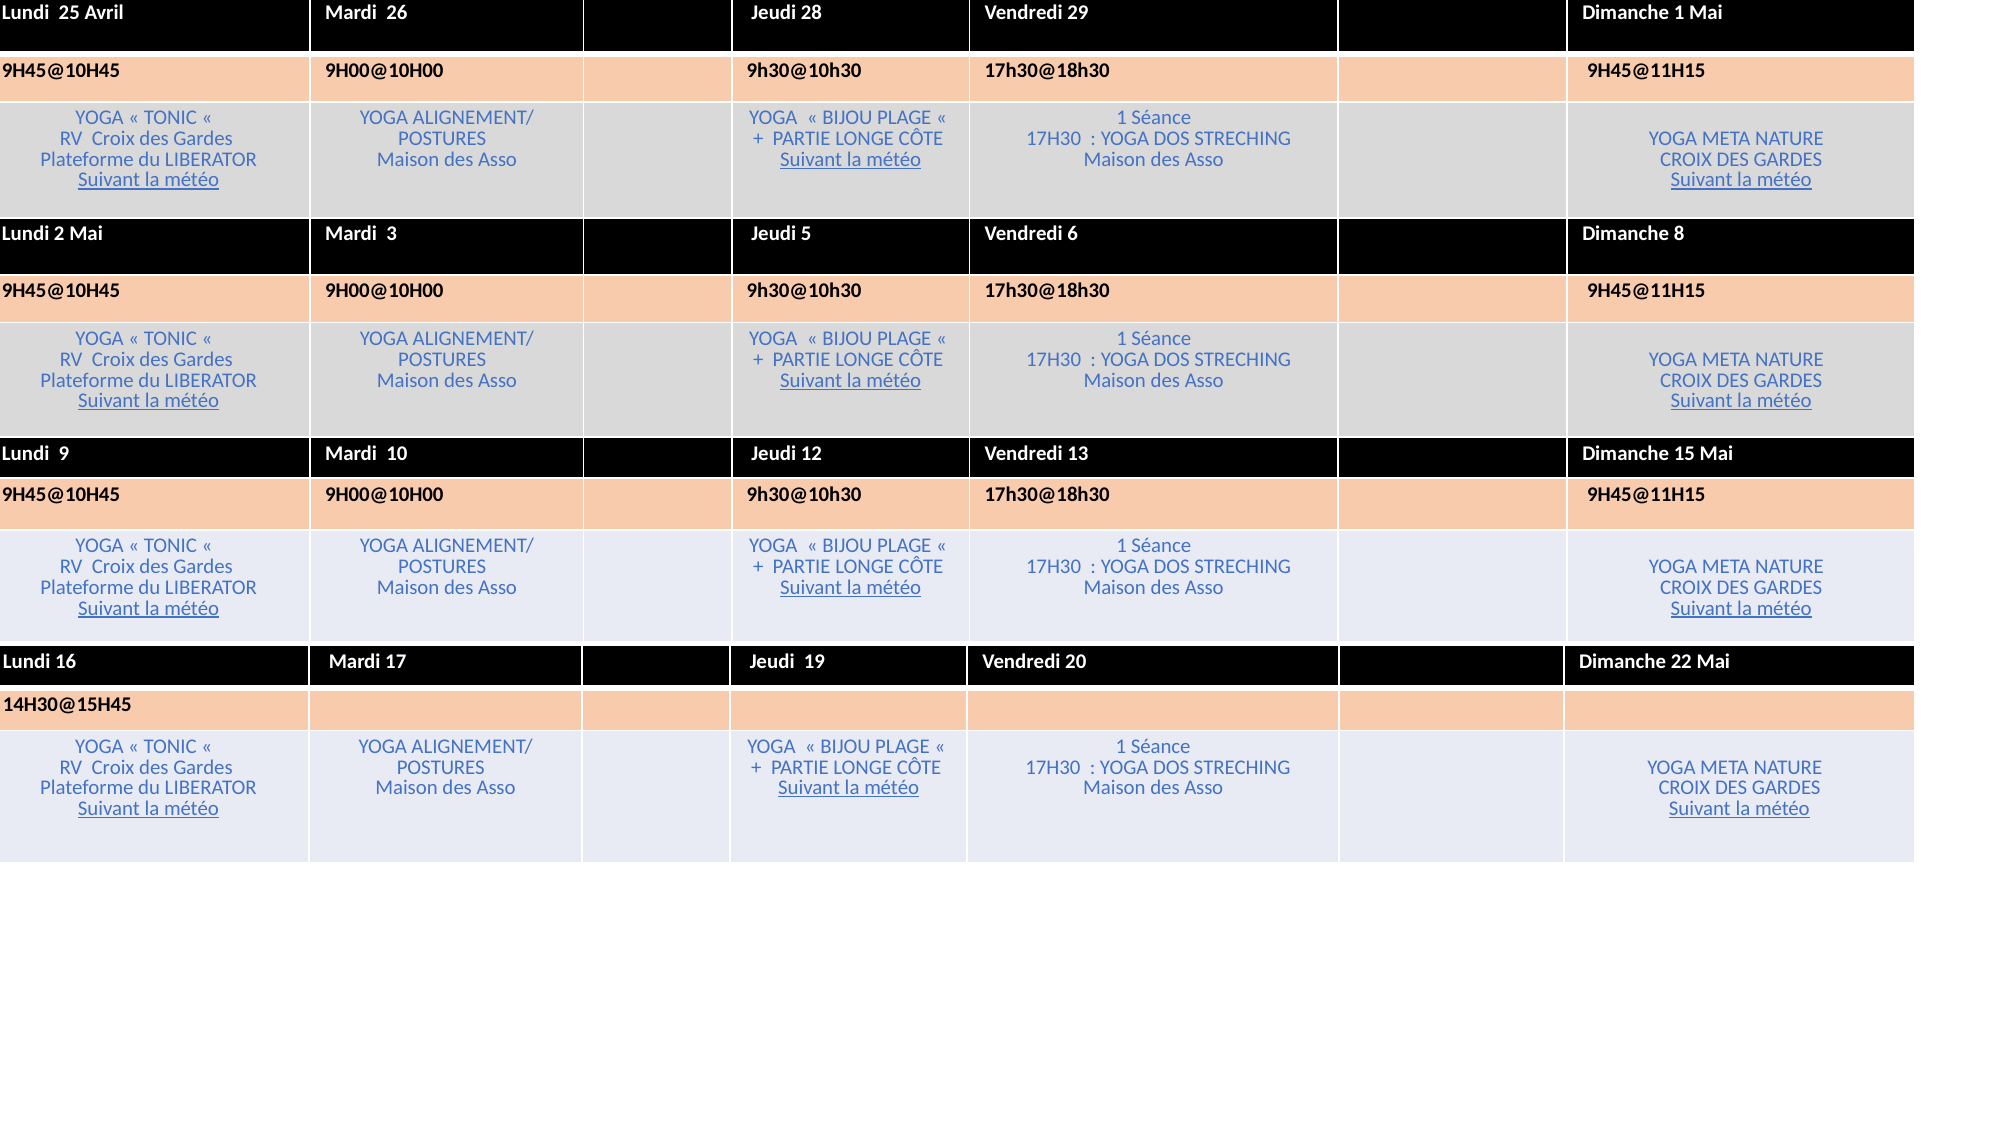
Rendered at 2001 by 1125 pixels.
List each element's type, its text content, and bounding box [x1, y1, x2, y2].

table_cell [1339, 103, 1566, 217]
table_header [1340, 646, 1563, 685]
table_cell Mardi 10 [311, 438, 583, 477]
table_header [1339, 0, 1566, 51]
table_cell YOGA META NATURE CROIX DES GARDES Suivant la météo [1568, 323, 1914, 436]
table_cell YOGA ALIGNEMENT/ POSTURES Maison des Asso [311, 323, 583, 436]
table_cell [1339, 219, 1566, 274]
table_cell YOGA « BIJOU PLAGE « + PARTIE LONGE CÔTE Suivant la météo [731, 731, 966, 862]
table_cell 9H45@10H45 [0, 57, 309, 101]
table_cell Vendredi 13 [970, 438, 1337, 477]
table_cell 9h30@10h30 [733, 479, 969, 529]
table_cell YOGA ALIGNEMENT/ POSTURES Maison des Asso [310, 731, 581, 862]
table_cell Vendredi 6 [970, 219, 1337, 274]
table_cell Lundi 9 [0, 438, 309, 477]
table_cell Mardi 3 [311, 219, 583, 274]
table_cell [731, 691, 966, 730]
table_cell YOGA ALIGNEMENT/ POSTURES Maison des Asso [311, 531, 583, 641]
table_cell [1340, 731, 1563, 862]
table_cell 17h30@18h30 [970, 276, 1337, 322]
table_cell YOGA ALIGNEMENT/ POSTURES Maison des Asso [311, 103, 583, 217]
table_cell 9H00@10H00 [311, 57, 583, 101]
table_header Jeudi 19 [731, 646, 966, 685]
table_cell [584, 323, 731, 436]
table_cell 9h30@10h30 [733, 57, 969, 101]
table_header Dimanche 1 Mai [1568, 0, 1914, 51]
table_cell YOGA « BIJOU PLAGE « + PARTIE LONGE CÔTE Suivant la météo [733, 323, 969, 436]
table_cell 9H45@11H15 [1568, 479, 1914, 529]
table_cell YOGA META NATURE CROIX DES GARDES Suivant la météo [1568, 103, 1914, 217]
table_cell [584, 479, 731, 529]
table_cell [584, 103, 731, 217]
table_header [583, 646, 729, 685]
table_cell [583, 731, 729, 862]
table_cell Lundi 2 Mai [0, 219, 309, 274]
table_cell [1339, 531, 1566, 641]
table_header Mardi 17 [310, 646, 581, 685]
table_cell [1339, 276, 1566, 322]
table_header Lundi 16 [0, 646, 308, 685]
table_cell 9H45@10H45 [0, 479, 309, 529]
table_cell YOGA « TONIC « RV Croix des Gardes Plateforme du LIBERATOR Suivant la météo [0, 531, 309, 641]
table_header Dimanche 22 Mai [1565, 646, 1914, 685]
table_cell YOGA META NATURE CROIX DES GARDES Suivant la météo [1568, 531, 1914, 641]
table_cell [1565, 691, 1914, 730]
table_cell Jeudi 5 [733, 219, 969, 274]
table_header [584, 0, 731, 51]
table_cell [310, 691, 581, 730]
table_cell [1340, 691, 1563, 730]
table_cell [584, 276, 731, 322]
table_cell 14H30@15H45 [0, 691, 308, 730]
table_cell Dimanche 8 [1568, 219, 1914, 274]
table_cell Jeudi 12 [733, 438, 969, 477]
table_cell [1339, 479, 1566, 529]
table_cell 9H45@10H45 [0, 276, 309, 322]
table_cell 1 Séance 17H30 : YOGA DOS STRECHING Maison des Asso [970, 323, 1337, 436]
table_cell 17h30@18h30 [970, 479, 1337, 529]
table_cell YOGA META NATURE CROIX DES GARDES Suivant la météo [1565, 731, 1914, 862]
table_cell [584, 438, 731, 477]
table_cell [584, 57, 731, 101]
table_cell [1339, 57, 1566, 101]
table_cell YOGA « BIJOU PLAGE « + PARTIE LONGE CÔTE Suivant la météo [733, 103, 969, 217]
table_cell 9H45@11H15 [1568, 57, 1914, 101]
table_cell 9H00@10H00 [311, 479, 583, 529]
table_cell 1 Séance 17H30 : YOGA DOS STRECHING Maison des Asso [970, 103, 1337, 217]
table_cell [584, 531, 731, 641]
table_cell [1339, 438, 1566, 477]
table_cell 1 Séance 17H30 : YOGA DOS STRECHING Maison des Asso [970, 531, 1337, 641]
table_cell 9h30@10h30 [733, 276, 969, 322]
table_cell [1339, 323, 1566, 436]
table_cell [584, 219, 731, 274]
table_header Lundi 25 Avril [0, 0, 309, 51]
table_cell 17h30@18h30 [970, 57, 1337, 101]
table_cell YOGA « TONIC « RV Croix des Gardes Plateforme du LIBERATOR Suivant la météo [0, 103, 309, 217]
table_cell 9H00@10H00 [311, 276, 583, 322]
table_header Vendredi 20 [968, 646, 1338, 685]
table_cell [583, 691, 729, 730]
table_header Mardi 26 [311, 0, 583, 51]
table_cell 1 Séance 17H30 : YOGA DOS STRECHING Maison des Asso [968, 731, 1338, 862]
table_cell YOGA « TONIC « RV Croix des Gardes Plateforme du LIBERATOR Suivant la météo [0, 731, 308, 862]
table_cell YOGA « TONIC « RV Croix des Gardes Plateforme du LIBERATOR Suivant la météo [0, 323, 309, 436]
table_cell Dimanche 15 Mai [1568, 438, 1914, 477]
table_cell YOGA « BIJOU PLAGE « + PARTIE LONGE CÔTE Suivant la météo [733, 531, 969, 641]
table_cell [968, 691, 1338, 730]
table_header Vendredi 29 [970, 0, 1337, 51]
table_cell 9H45@11H15 [1568, 276, 1914, 322]
table_header Jeudi 28 [733, 0, 969, 51]
